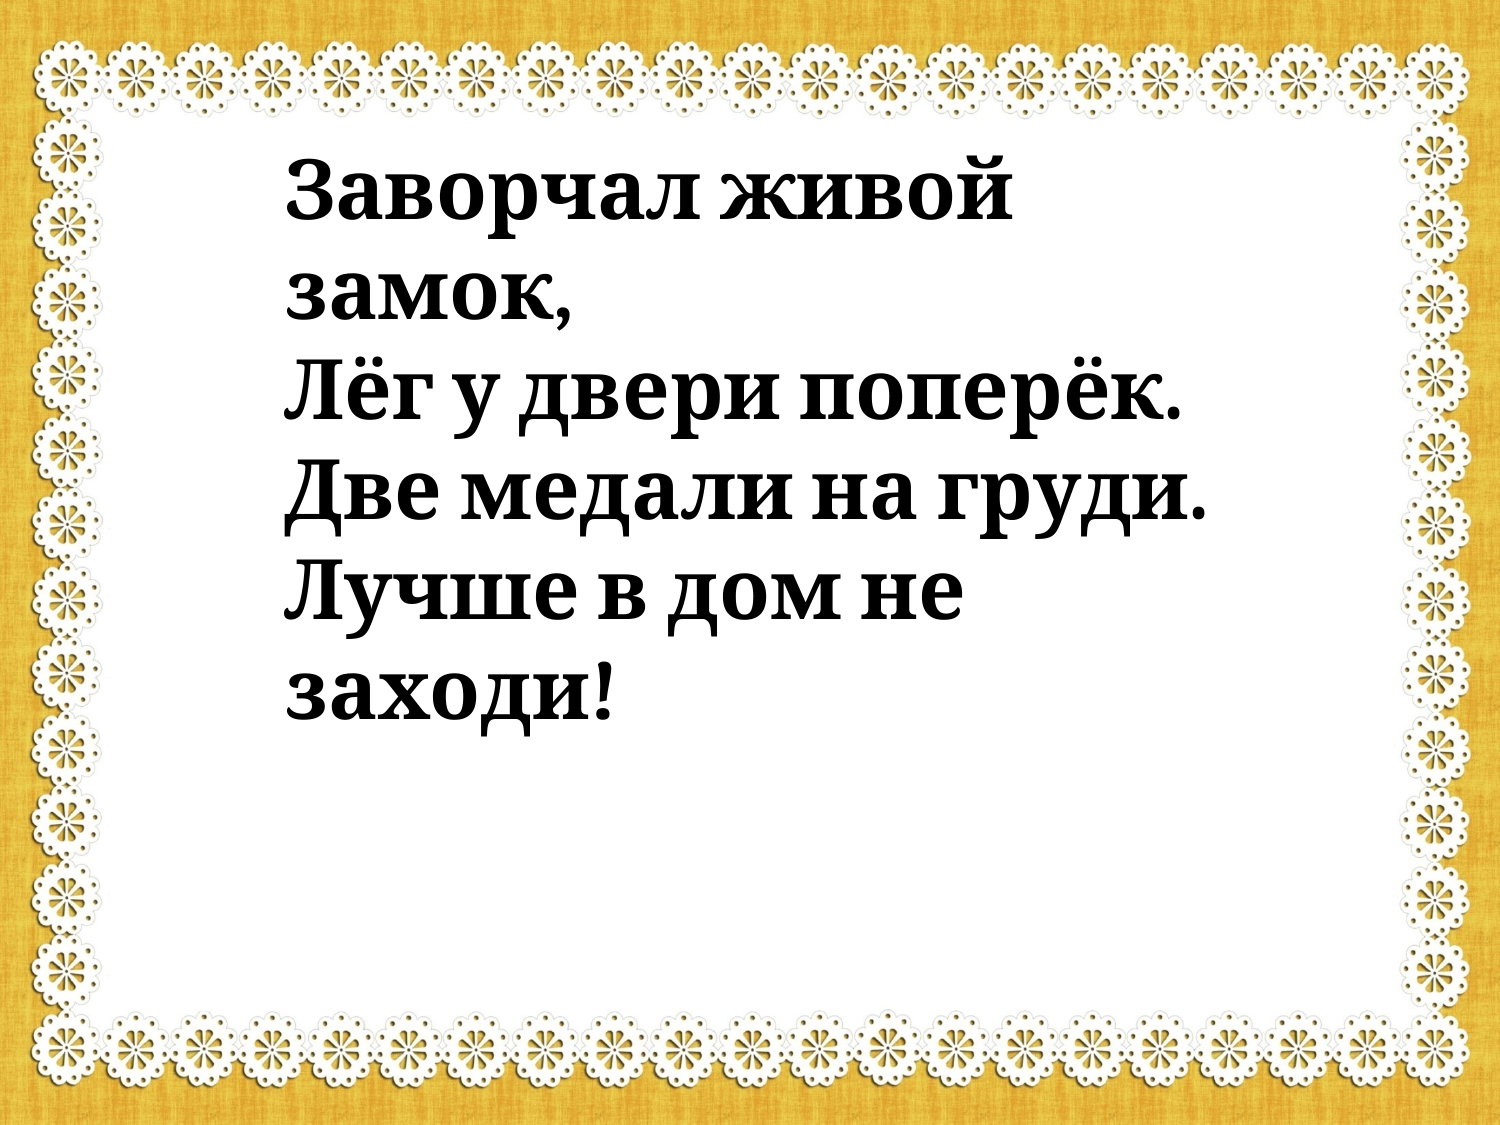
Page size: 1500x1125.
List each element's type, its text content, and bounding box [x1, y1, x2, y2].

picture [0, 0, 1500, 1125]
text_box Заворчал живой замок, Лёг у двери поперёк. Две медали на груди. Лучше в дом не заходи! [269, 128, 1289, 744]
